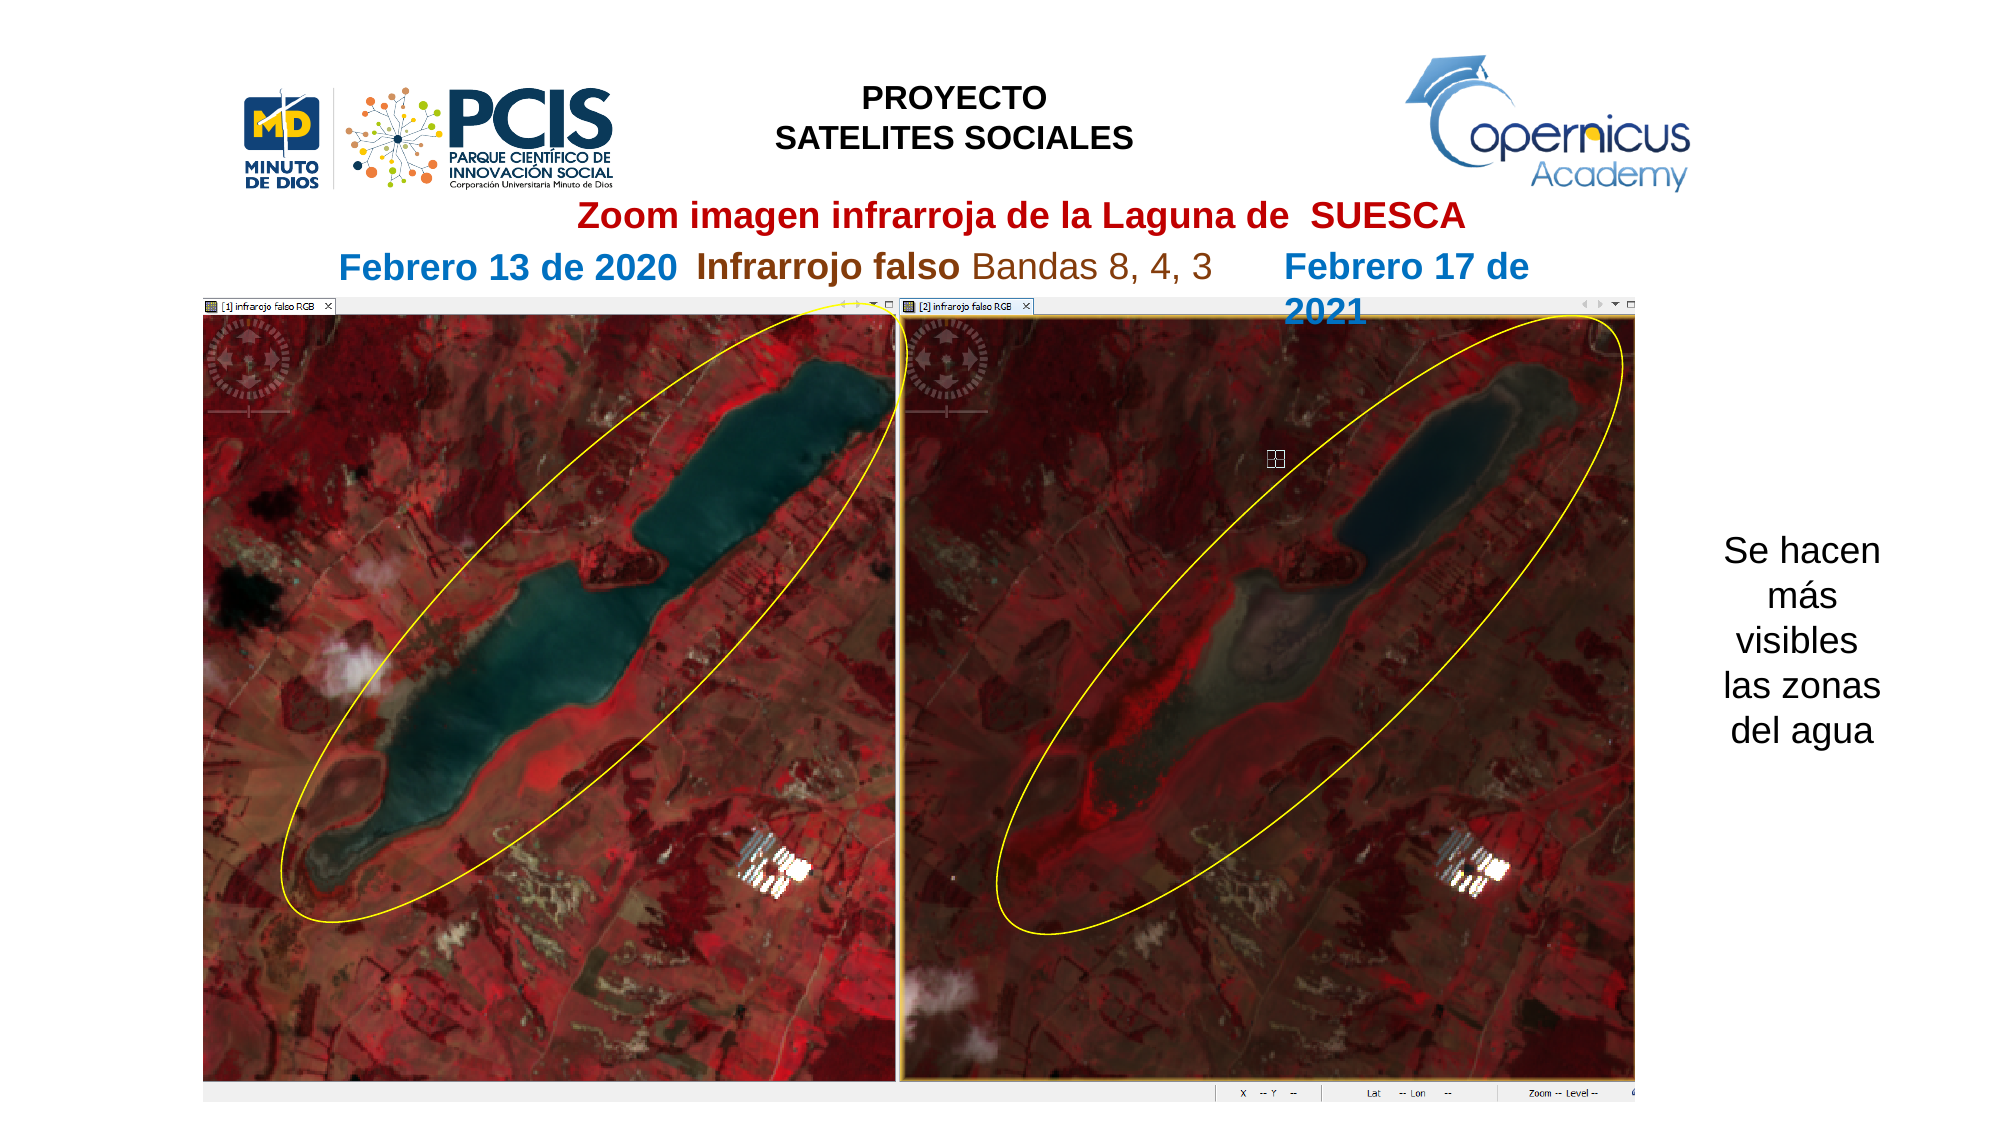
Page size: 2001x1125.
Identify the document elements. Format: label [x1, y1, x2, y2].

text_box [172, 43, 1903, 1102]
